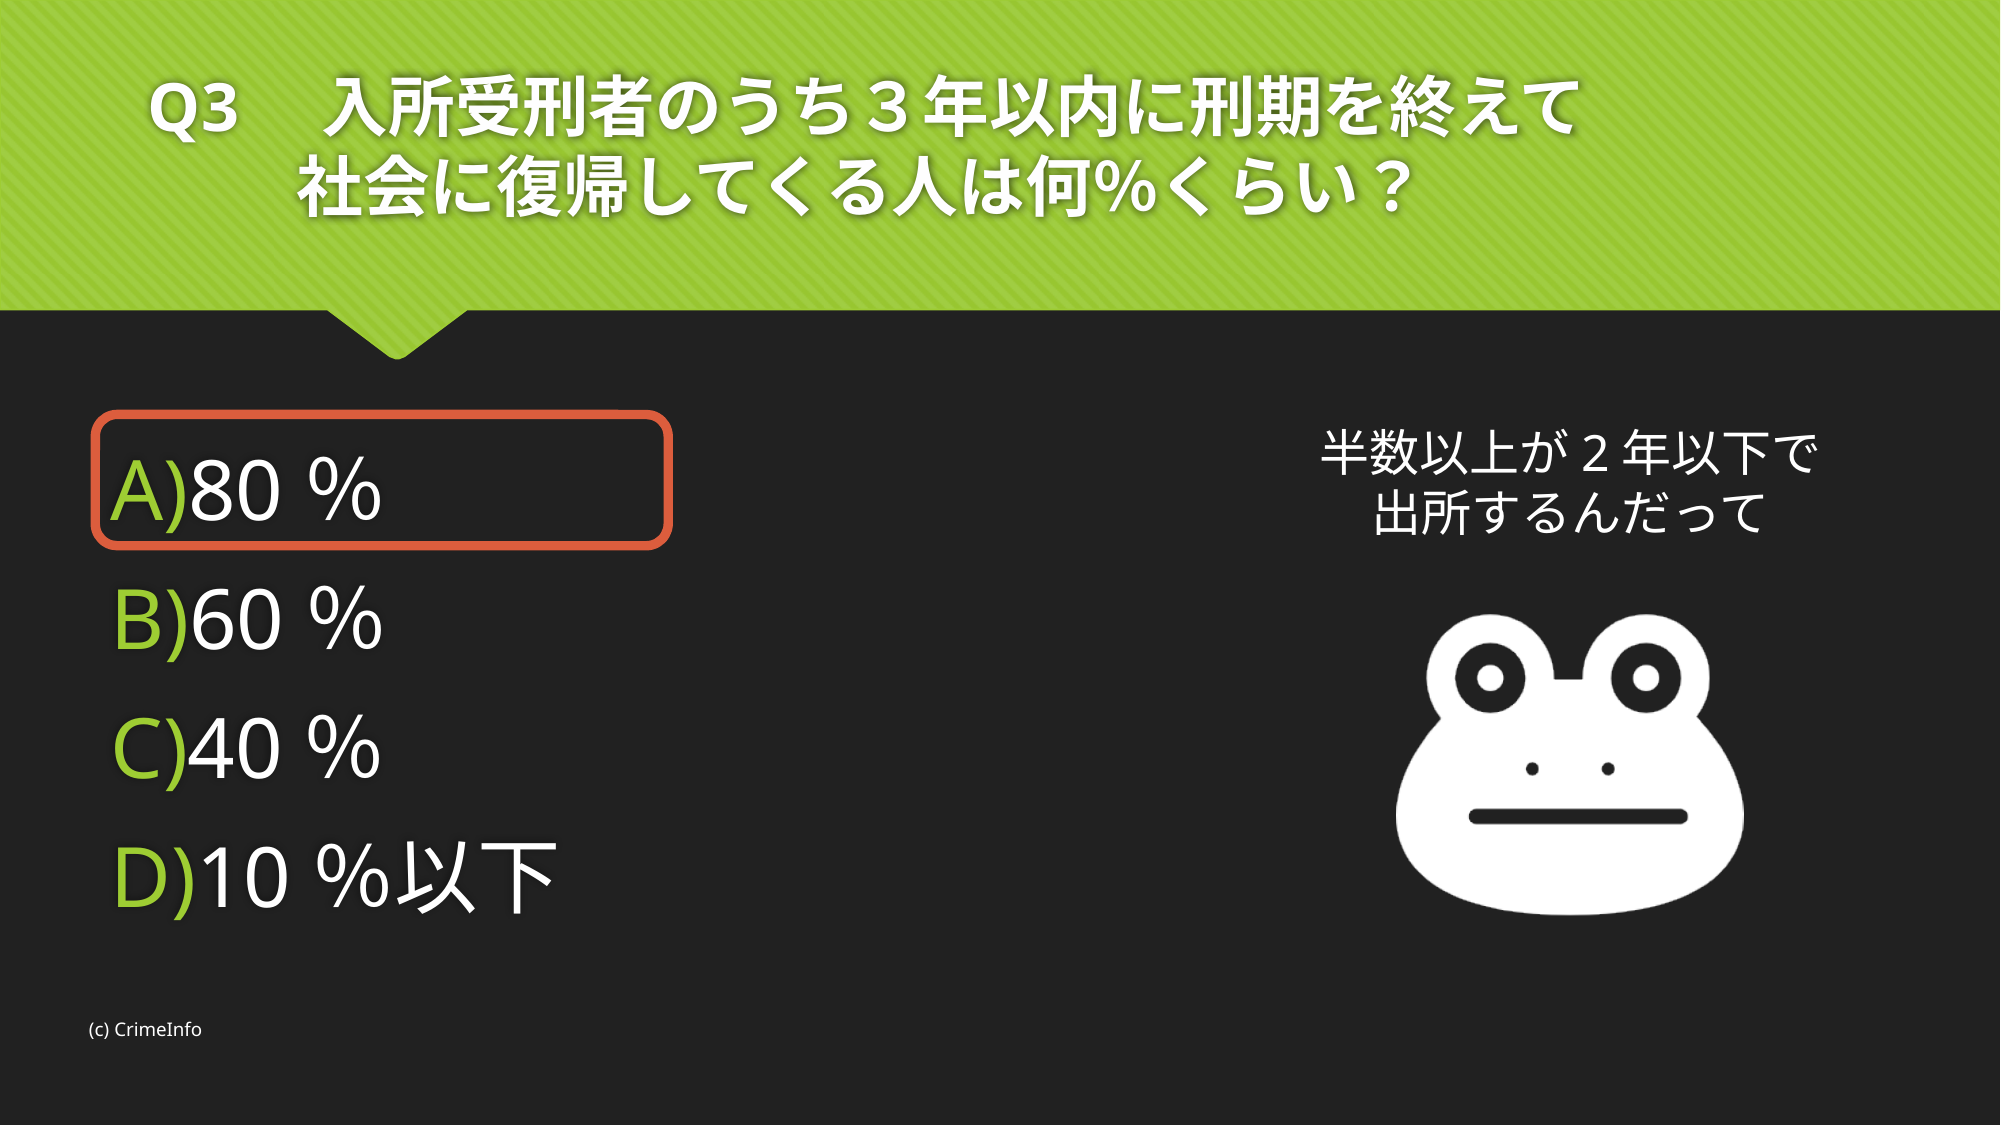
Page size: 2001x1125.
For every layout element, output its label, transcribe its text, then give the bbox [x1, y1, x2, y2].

text_box 半数以上が2年以下で 出所するんだって [1160, 413, 1981, 550]
picture [1396, 591, 1745, 940]
list 80％ 60％ 40％ 10％以下 [95, 357, 1161, 991]
title Q3 入所受刑者のうち３年以内に刑期を終えて 社会に復帰してくる人は何％くらい？ [132, 73, 1868, 233]
footer (c) CrimeInfo [74, 991, 1493, 1051]
text_box [93, 413, 670, 548]
